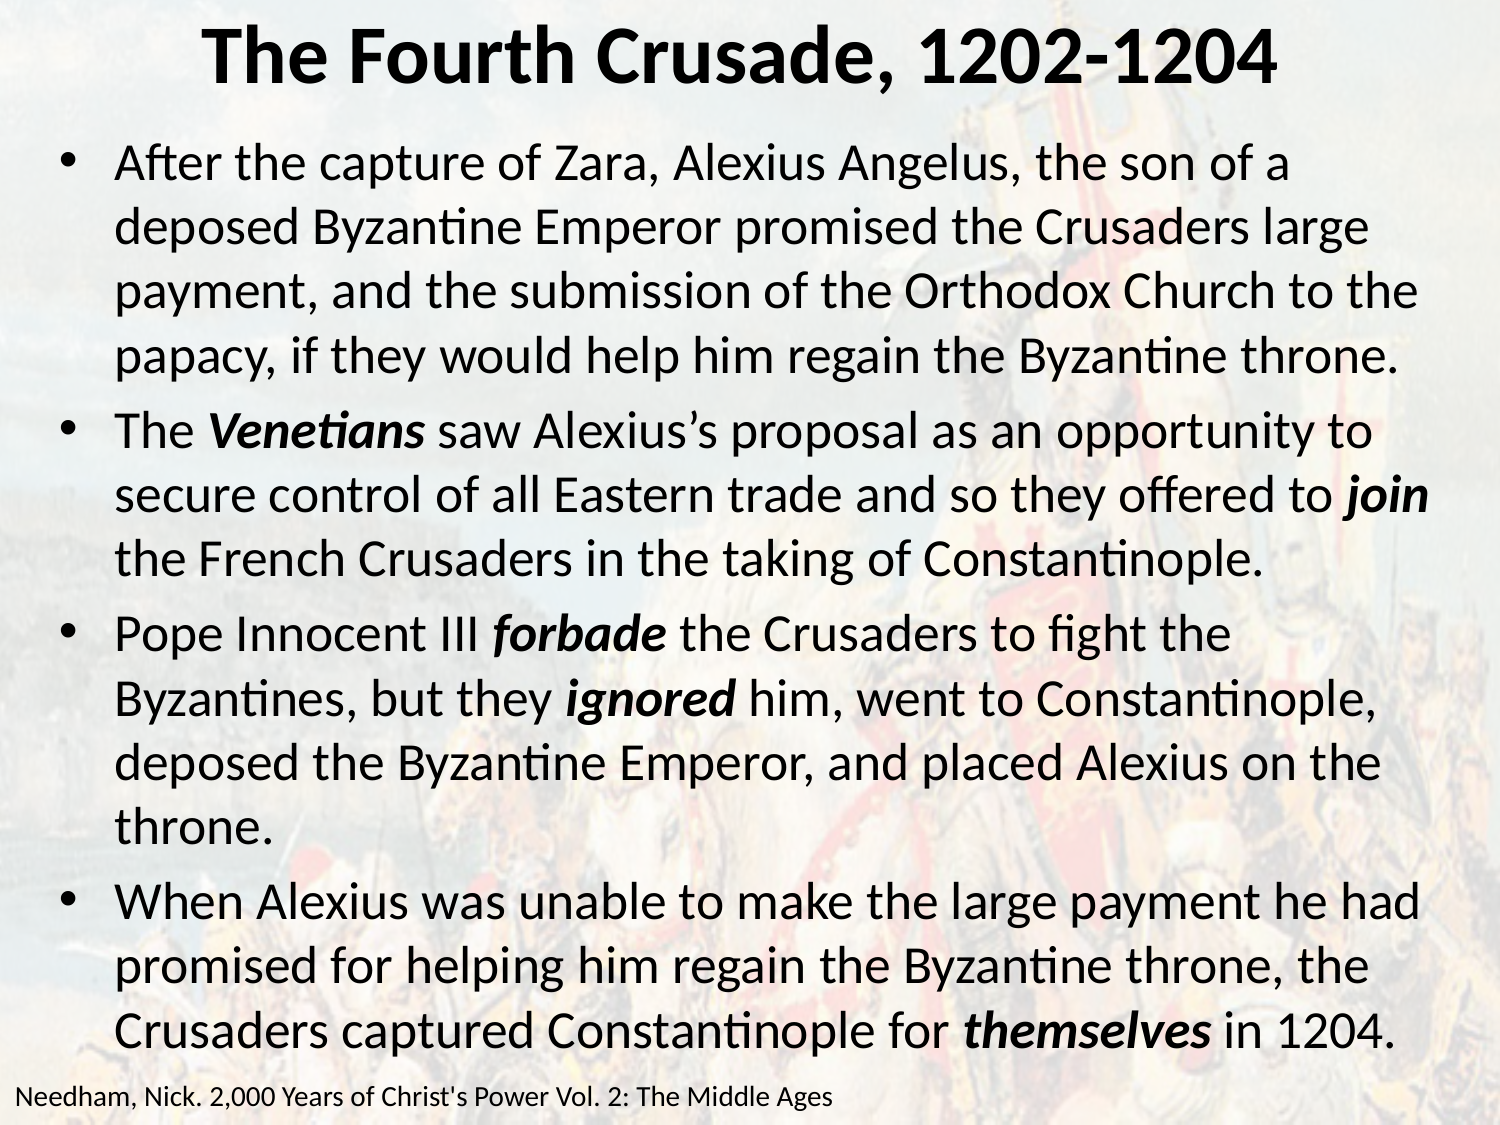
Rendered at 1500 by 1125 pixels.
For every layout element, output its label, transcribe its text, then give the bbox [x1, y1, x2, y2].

title The Fourth Crusade, 1202-1204 [0, 0, 1500, 100]
text_box Needham, Nick. 2,000 Years of Christ's Power Vol. 2: The Middle Ages [0, 1069, 1500, 1120]
list After the capture of Zara, Alexius Angelus, the son of a deposed Byzantine Emperor promised the Crusaders large payment, and the submission of the Orthodox Church to the papacy, if they would help him regain the Byzantine throne. The Venetians saw Alexius’s proposal as an opportunity to secure control of all Eastern trade and so they offered to join the French Crusaders in the taking of Constantinople. Pope Innocent III forbade the Crusaders to fight the Byzantines, but they ignored him, went to Constantinople, deposed the Byzantine Emperor, and placed Alexius on the throne. When Alexius was unable to make the large payment he had promised for helping him regain the Byzantine throne, the Crusaders captured Constantinople for themselves in 1204. [43, 119, 1457, 1069]
